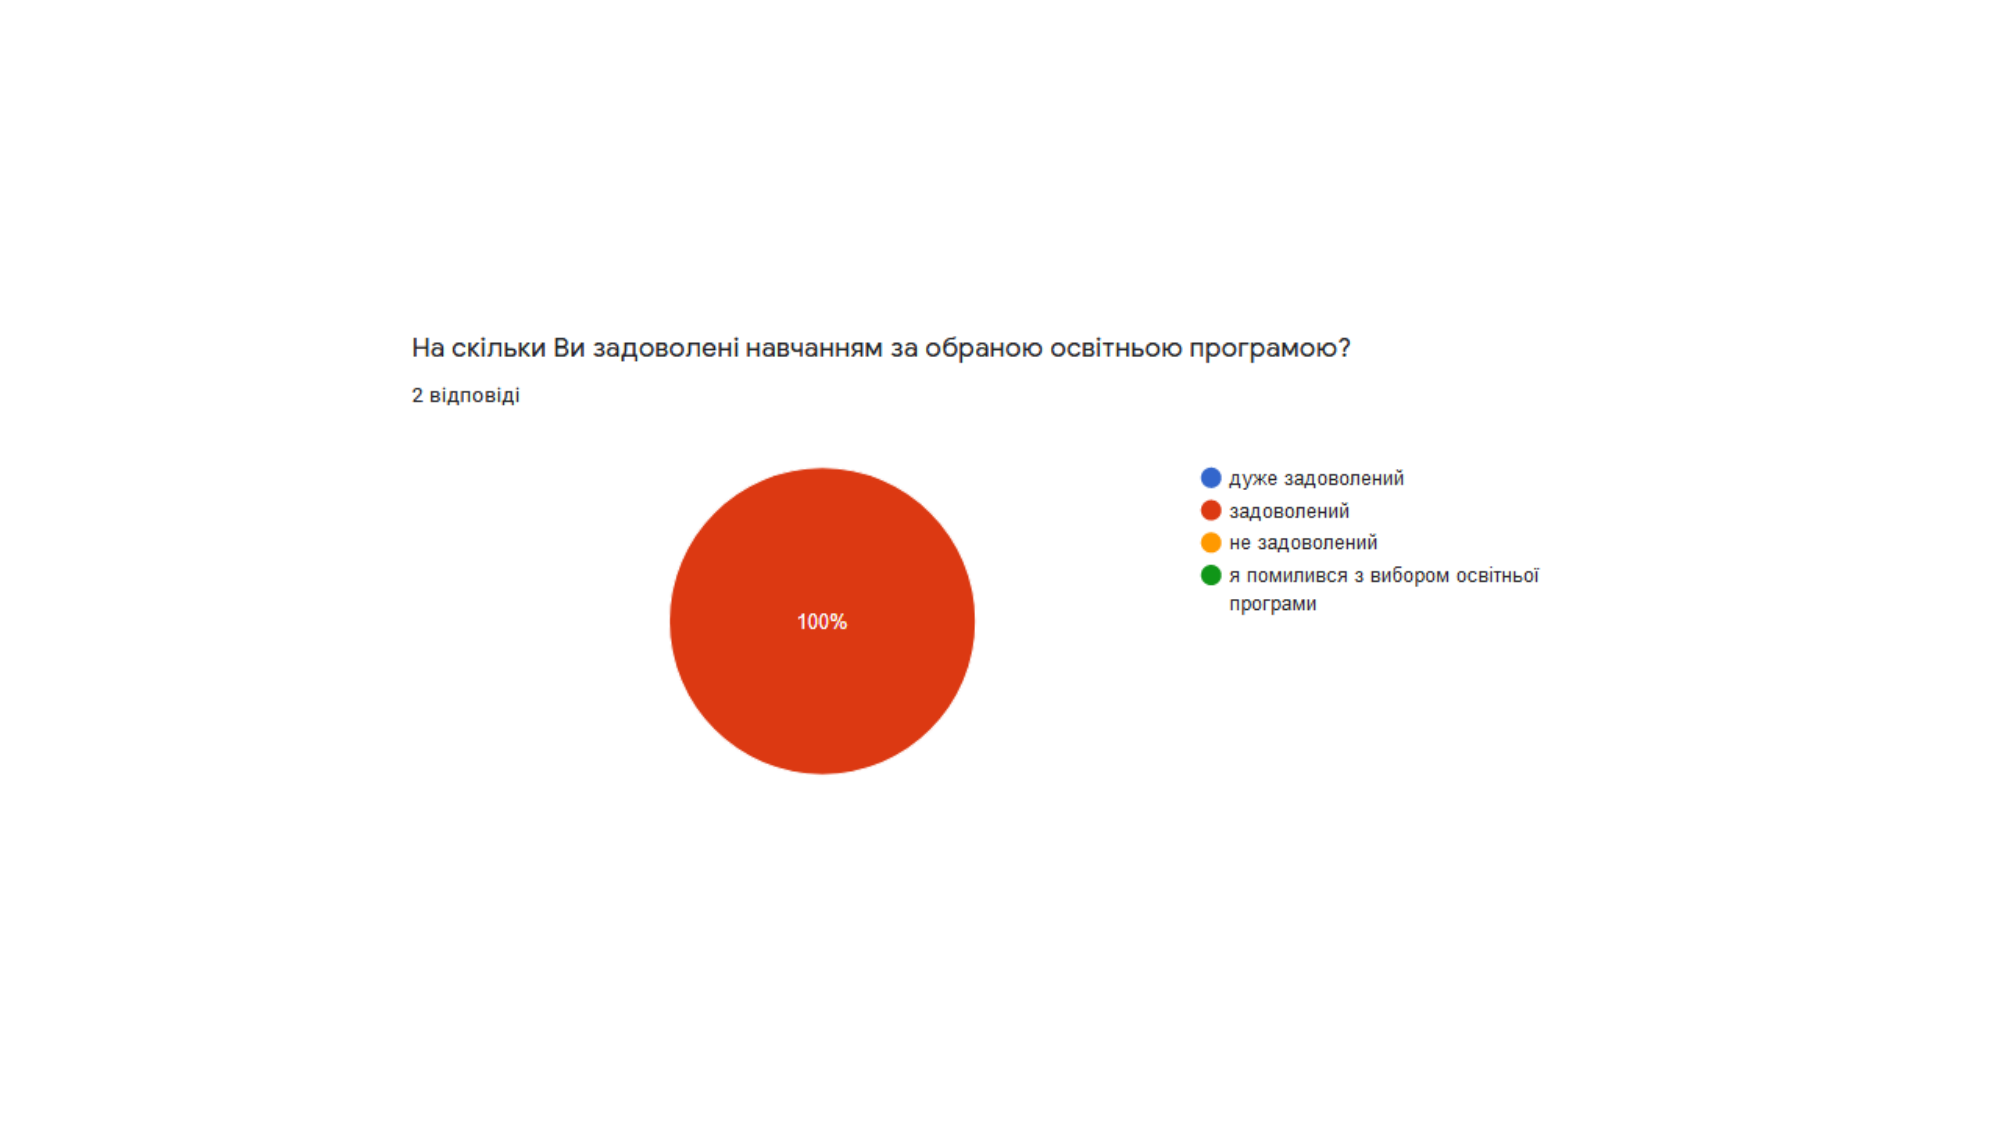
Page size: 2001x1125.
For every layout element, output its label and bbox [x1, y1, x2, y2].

picture [378, 299, 1622, 825]
